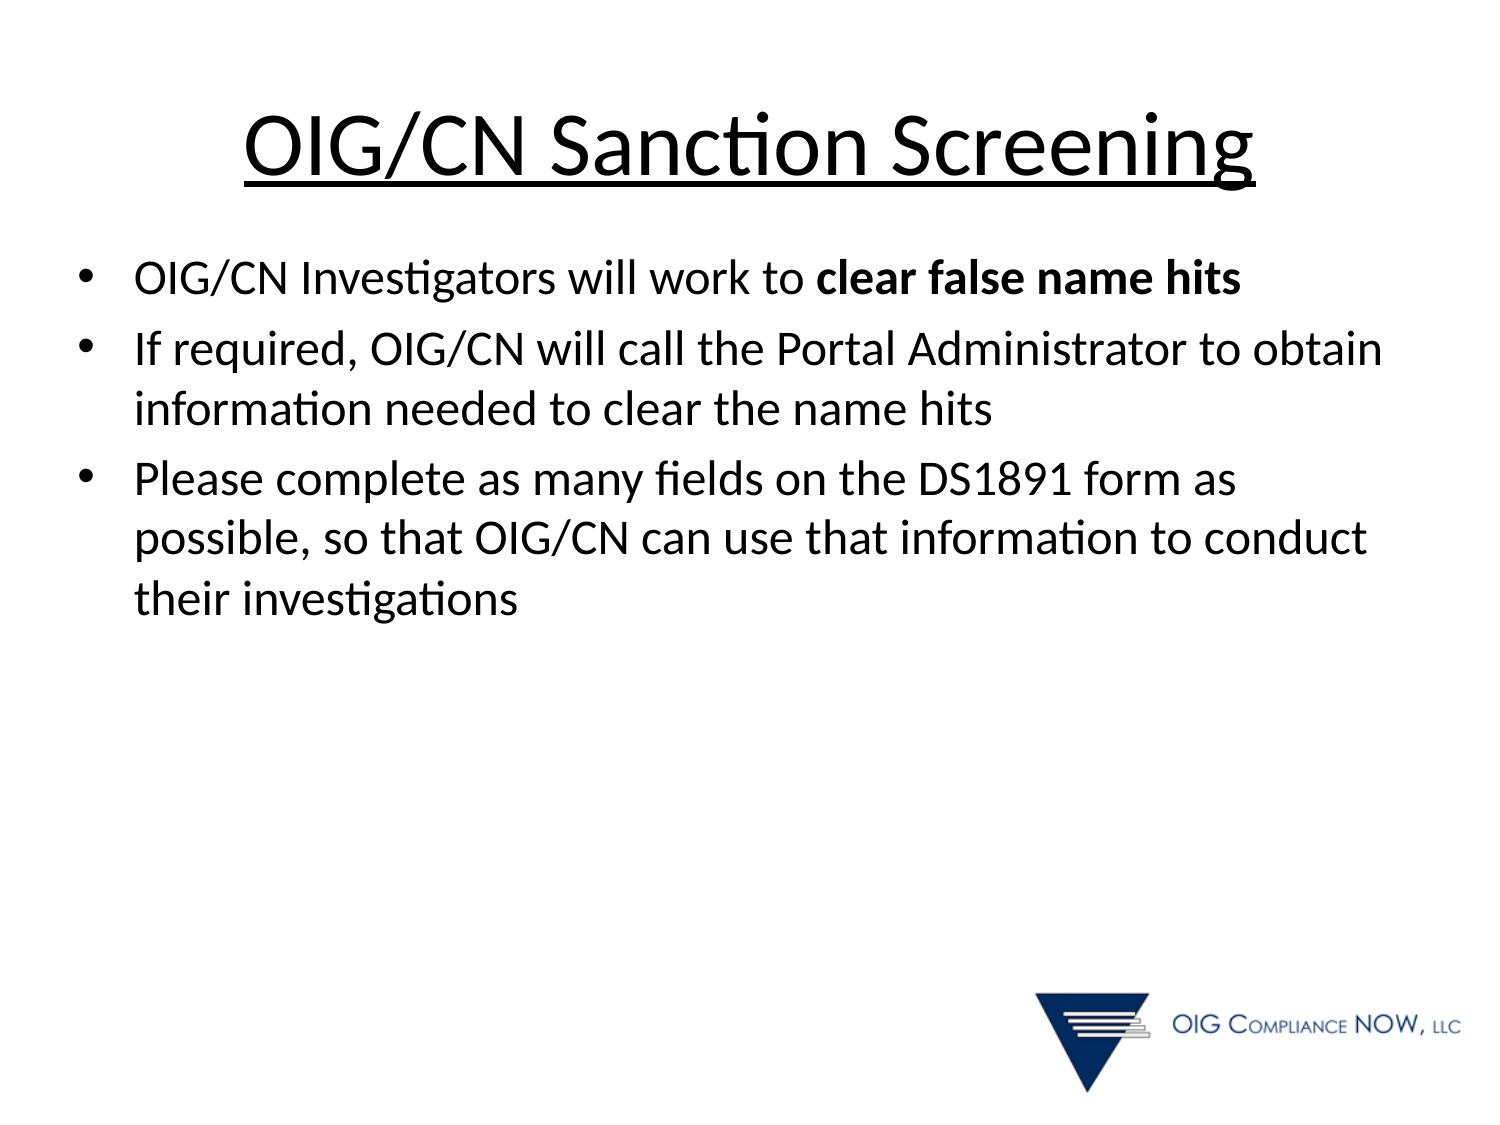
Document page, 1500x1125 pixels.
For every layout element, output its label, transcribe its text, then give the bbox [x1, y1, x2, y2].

list OIG/CN Investigators will work to clear false name hits If required, OIG/CN will call the Portal Administrator to obtain information needed to clear the name hits Please complete as many fields on the DS1891 form as possible, so that OIG/CN can use that information to conduct their investigations [62, 237, 1438, 1038]
picture [1024, 981, 1479, 1101]
title OIG/CN Sanction Screening [75, 45, 1425, 233]
